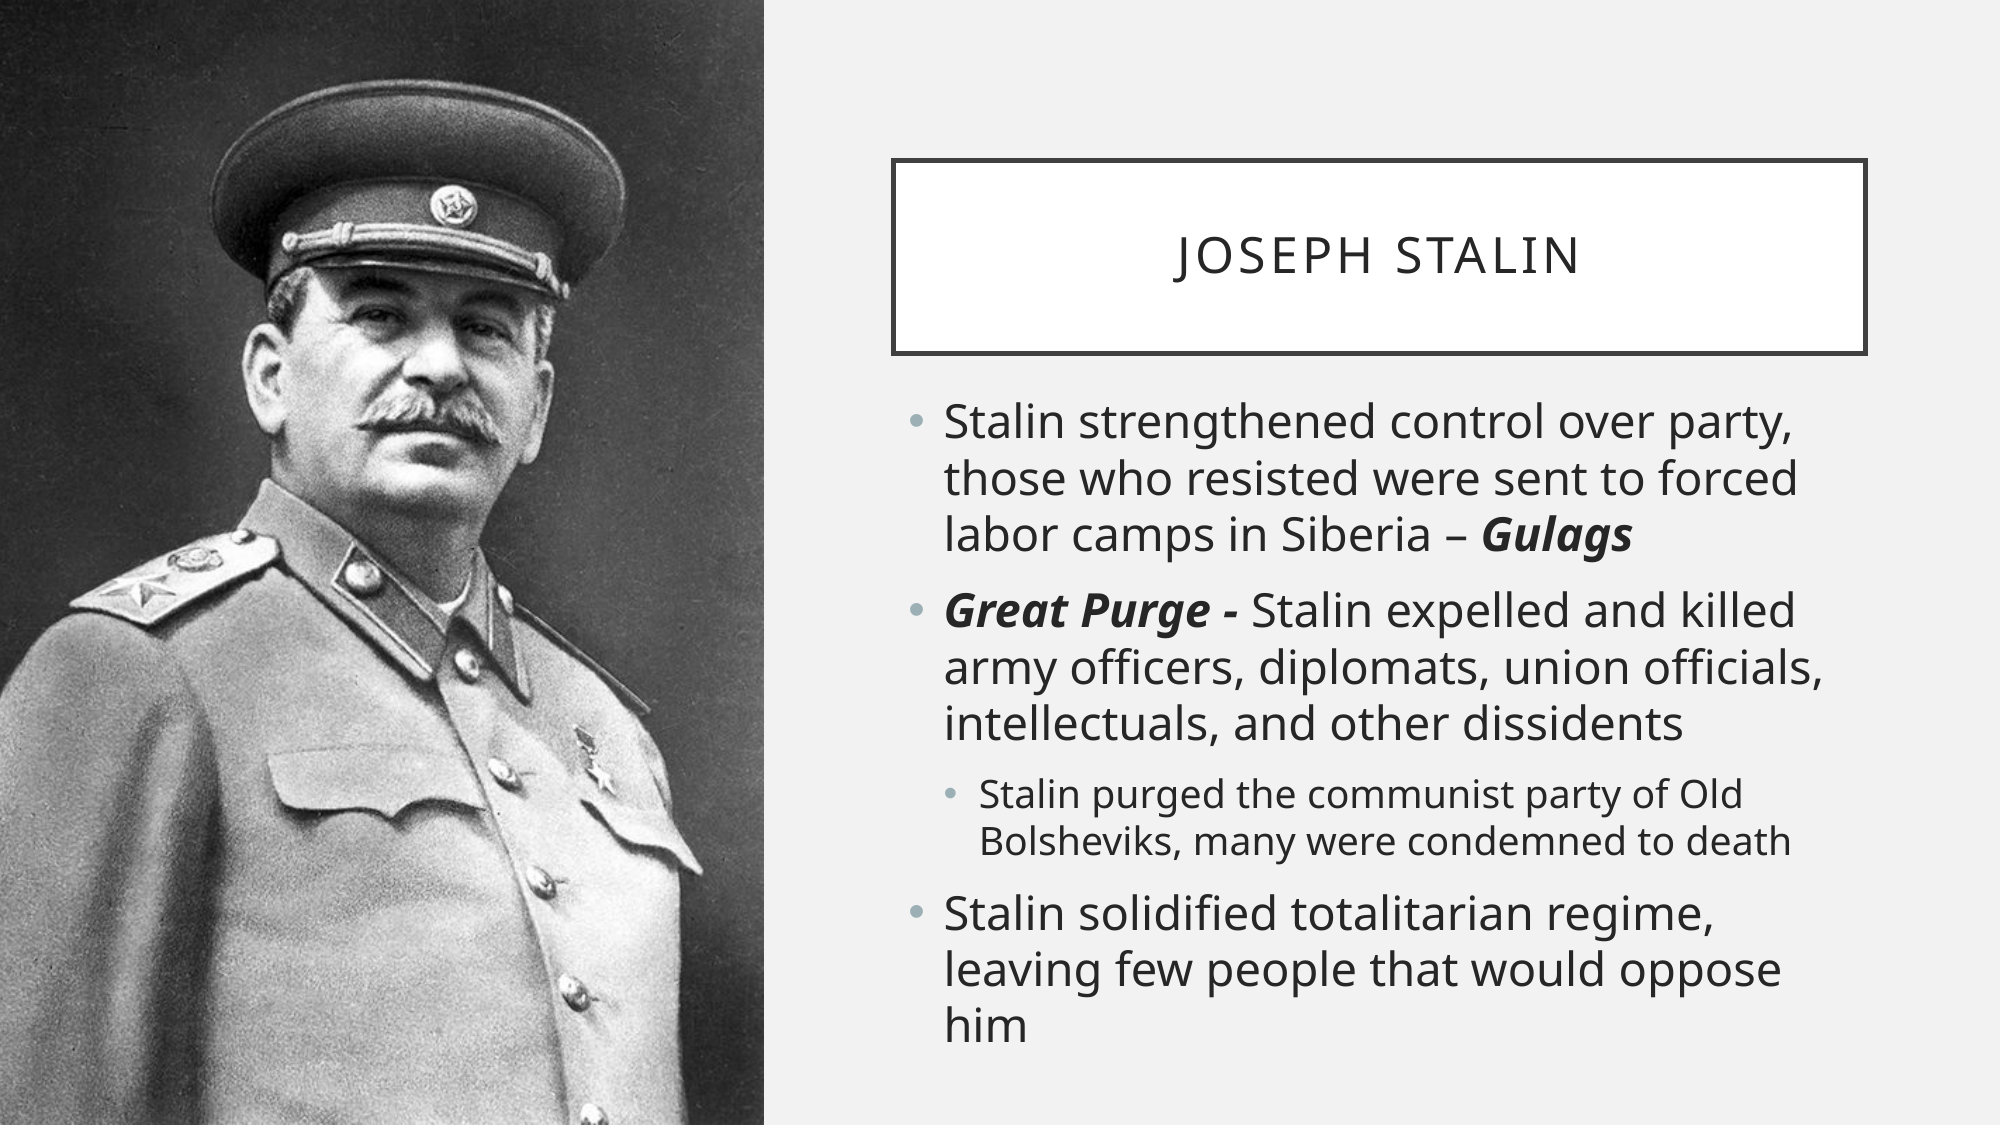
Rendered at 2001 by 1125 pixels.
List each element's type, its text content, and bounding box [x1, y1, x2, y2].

list Stalin strengthened control over party, those who resisted were sent to forced labor camps in Siberia – Gulags Great Purge - Stalin expelled and killed army officers, diplomats, union officials, intellectuals, and other dissidents Stalin purged the communist party of Old Bolsheviks, many were condemned to death Stalin solidified totalitarian regime, leaving few people that would oppose him [893, 384, 1866, 1072]
picture [0, 0, 764, 1125]
title Joseph STalin [891, 158, 1868, 356]
